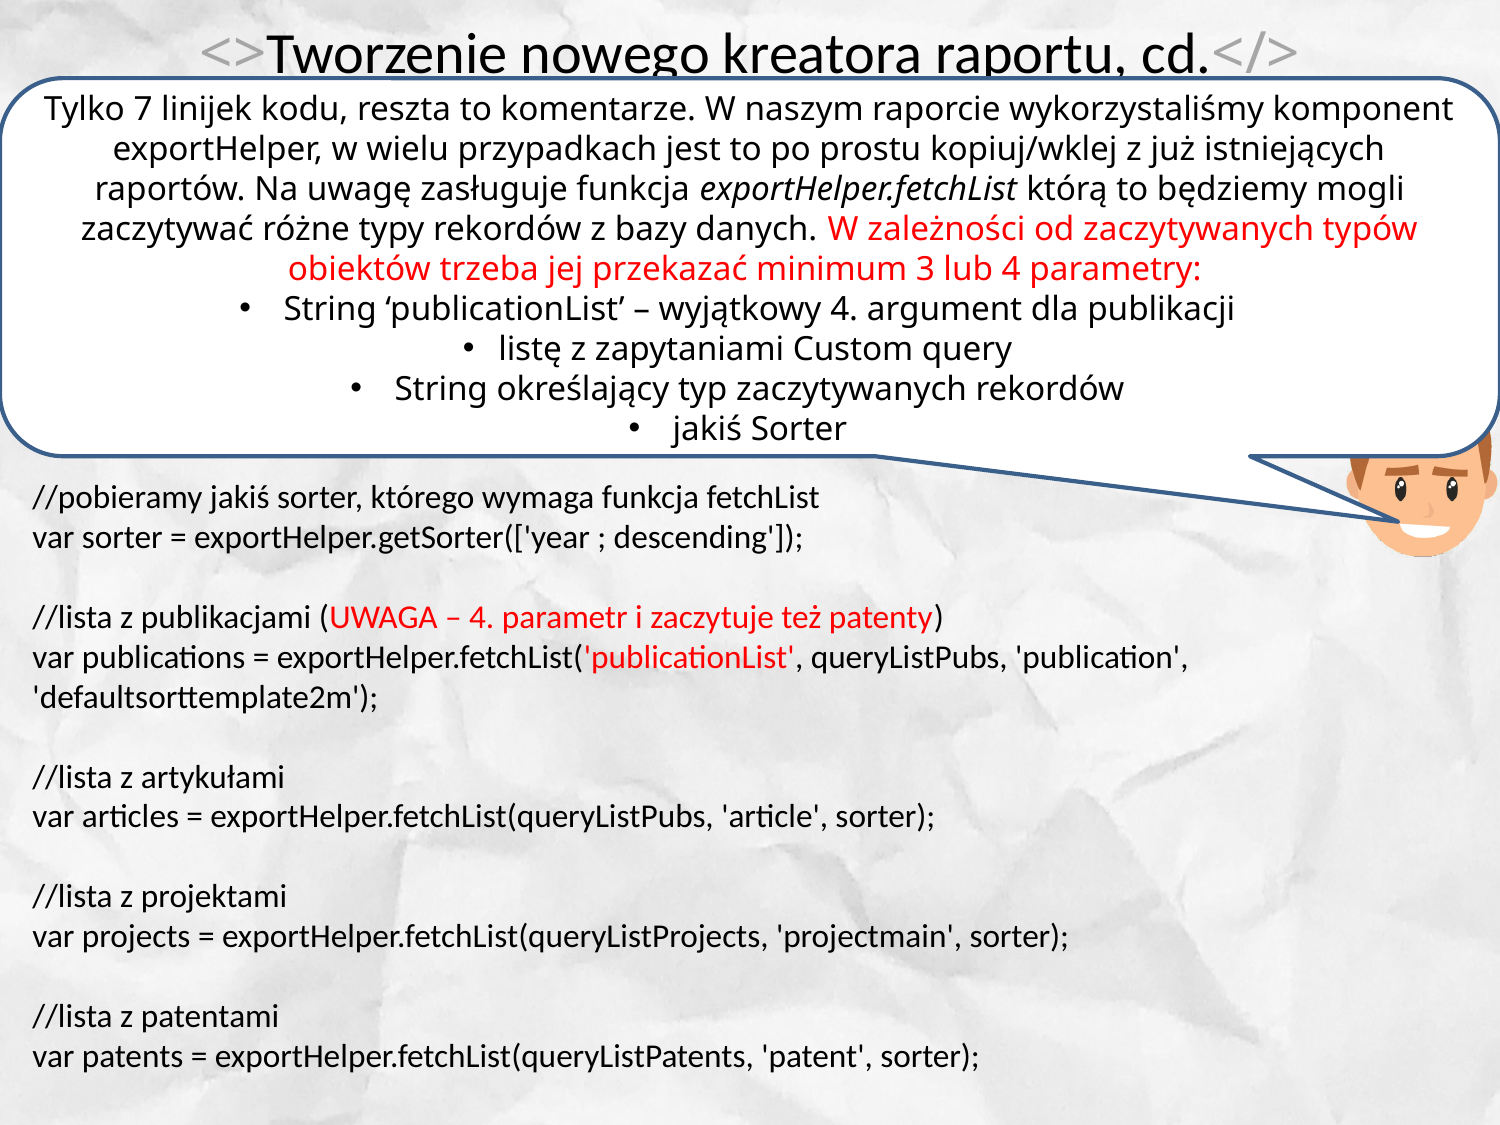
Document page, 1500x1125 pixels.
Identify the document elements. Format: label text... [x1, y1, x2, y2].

text_box <>Tworzenie nowego kreatora raportu, cd.</> [0, 0, 1500, 109]
picture [0, 385, 1500, 1125]
text_box Tylko 7 linijek kodu, reszta to komentarze. W naszym raporcie wykorzystaliśmy komponent exportHelper, w wielu przypadkach jest to po prostu kopiuj/wklej z już istniejących raportów. Na uwagę zasługuje funkcja exportHelper.fetchList którą to będziemy mogli zaczytywać różne typy rekordów z bazy danych. W zależności od zaczytywanych typów obiektów trzeba jej przekazać minimum 3 lub 4 parametry: String ‘publicationList’ – wyjątkowy 4. argument dla publikacji listę z zapytaniami Custom query String określający typ zaczytywanych rekordów jakiś Sorter [0, 76, 1500, 467]
picture [1495, 109, 1500, 121]
text_box //pobieramy jakiś sorter, którego wymaga funkcja fetchList var sorter = exportHelper.getSorter(['year ; descending']); //lista z publikacjami (UWAGA – 4. parametr i zaczytuje też patenty) var publications = exportHelper.fetchList('publicationList', queryListPubs, 'publication', 'defaultsorttemplate2m'); //lista z artykułami var articles = exportHelper.fetchList(queryListPubs, 'article', sorter); //lista z projektami var projects = exportHelper.fetchList(queryListProjects, 'projectmain', sorter); //lista z patentami var patents = exportHelper.fetchList(queryListPatents, 'patent', sorter); [17, 467, 1471, 1082]
picture [0, 109, 5, 121]
